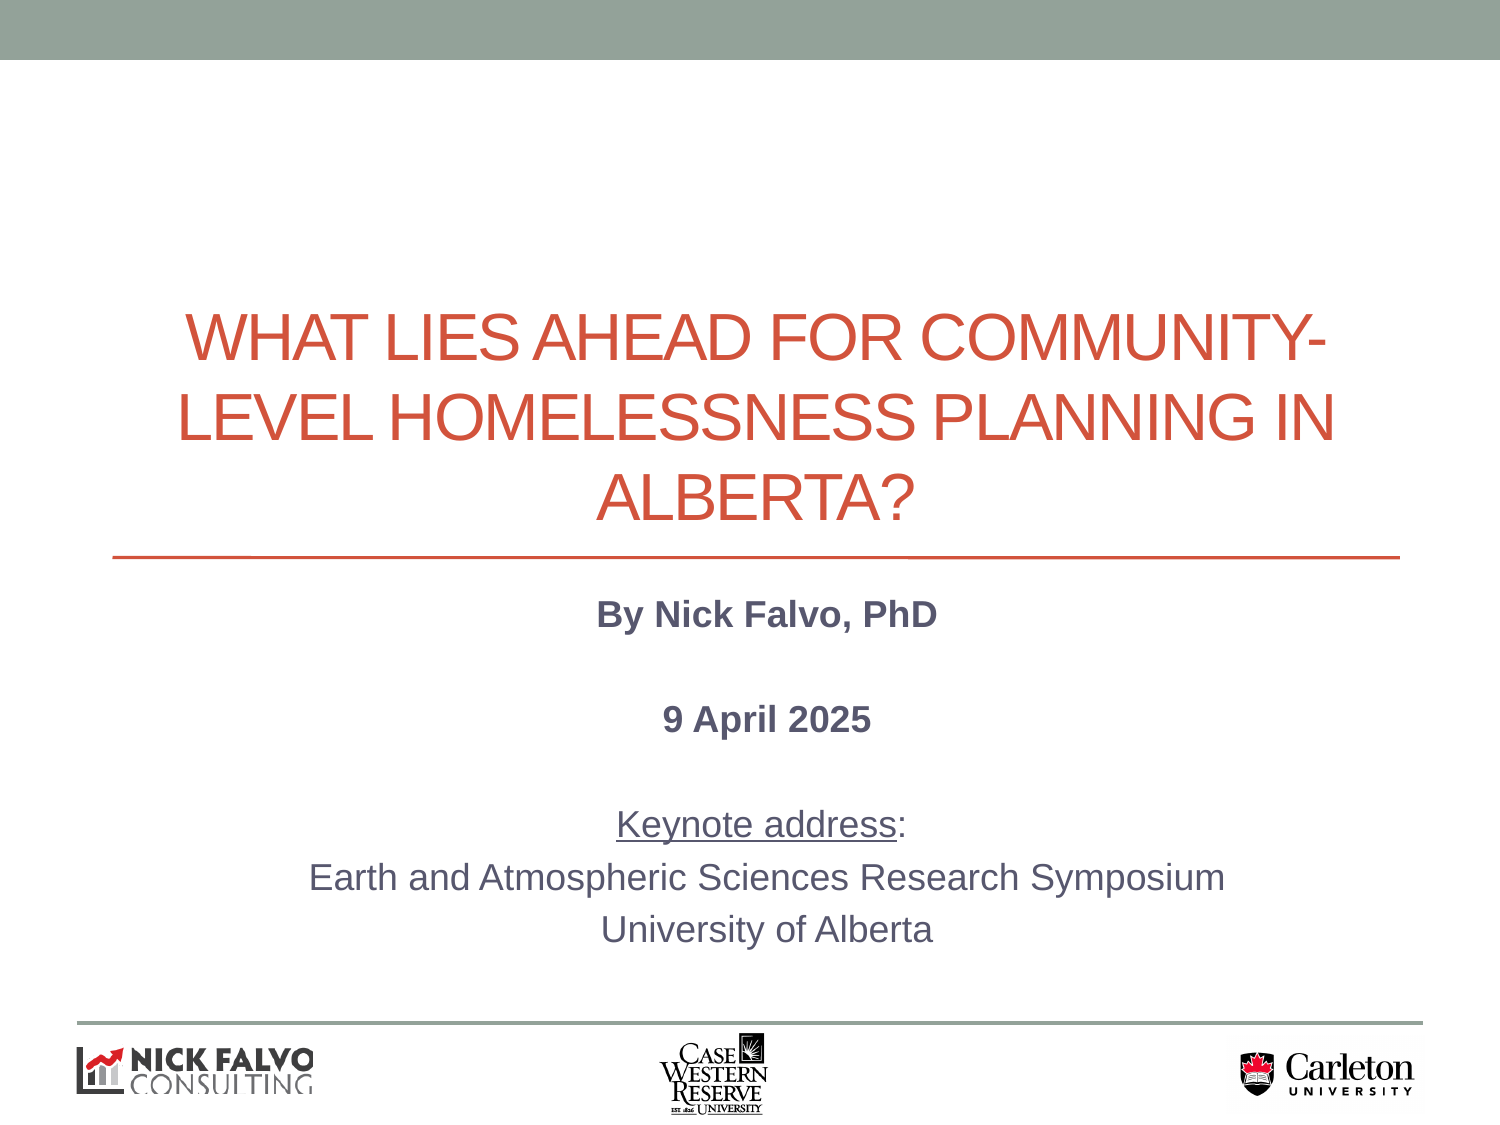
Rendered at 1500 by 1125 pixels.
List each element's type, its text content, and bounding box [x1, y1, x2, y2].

picture [659, 1033, 774, 1123]
title What lies ahead for Community-level homelessness planning in alberta? [112, 224, 1400, 542]
subtitle By Nick Falvo, PhD 9 April 2025 Keynote address: Earth and Atmospheric Sciences Research Symposium University of Alberta [242, 582, 1293, 871]
picture [1226, 1035, 1425, 1114]
